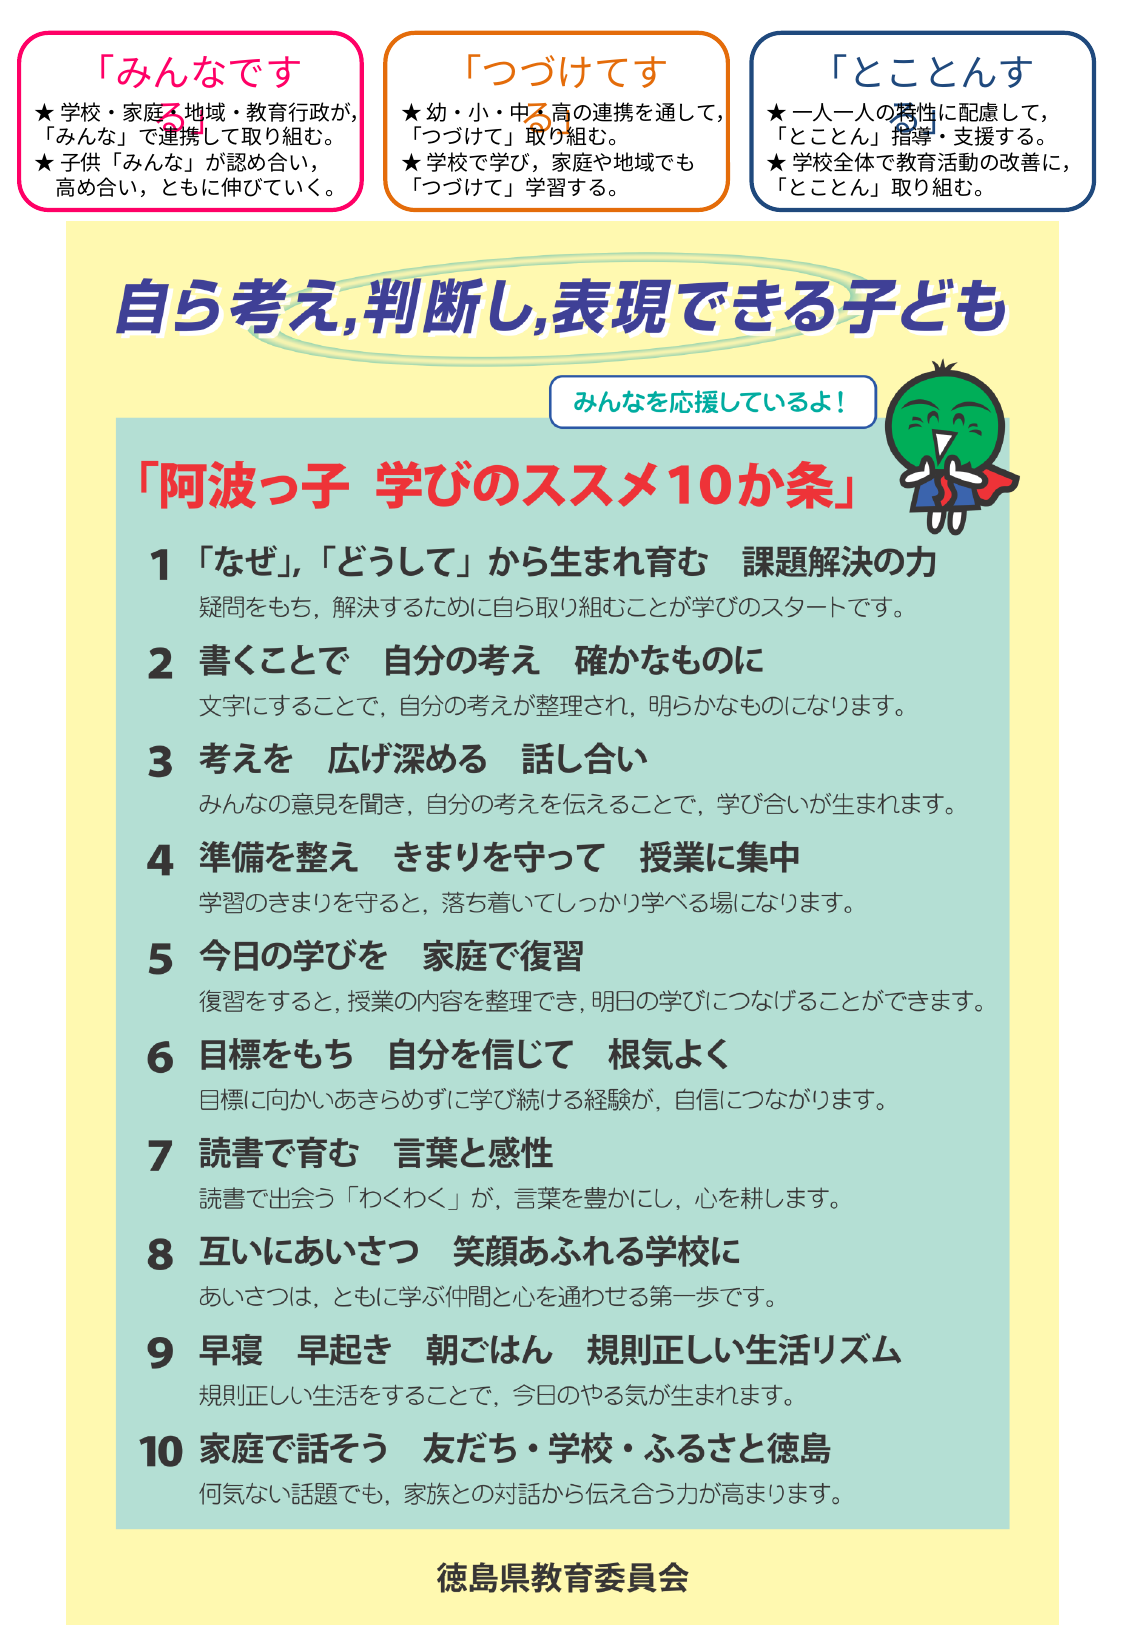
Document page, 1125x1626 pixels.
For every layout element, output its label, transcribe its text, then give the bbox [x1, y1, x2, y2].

text_box ★一人一人の特性に配慮して， 「とことん」指導・支援する。 ★学校全体で教育活動の改善に， 「とことん」取り組む。 [751, 91, 1097, 207]
text_box 「つづけてする」 [397, 207, 716, 213]
text_box 「みんなでする」 [17, 30, 364, 192]
text_box 「みんなでする」 [31, 207, 350, 213]
text_box 「とことんする」 [749, 30, 1097, 91]
text_box ★幼・小・中・高の連携を通して， 「つづけて」取り組む。 ★学校で学び，家庭や地域でも 「つづけて」学習する。 [386, 91, 751, 207]
text_box 「つづけてする」 [383, 30, 730, 91]
text_box 「とことんする」 [763, 207, 1082, 213]
picture [66, 221, 1060, 1625]
text_box ★学校・家庭・地域・教育行政が， 「みんな」で連携して取り組む。 ★子供「みんな」が認め合い， 高め合い，ともに伸びていく。 [19, 91, 386, 207]
